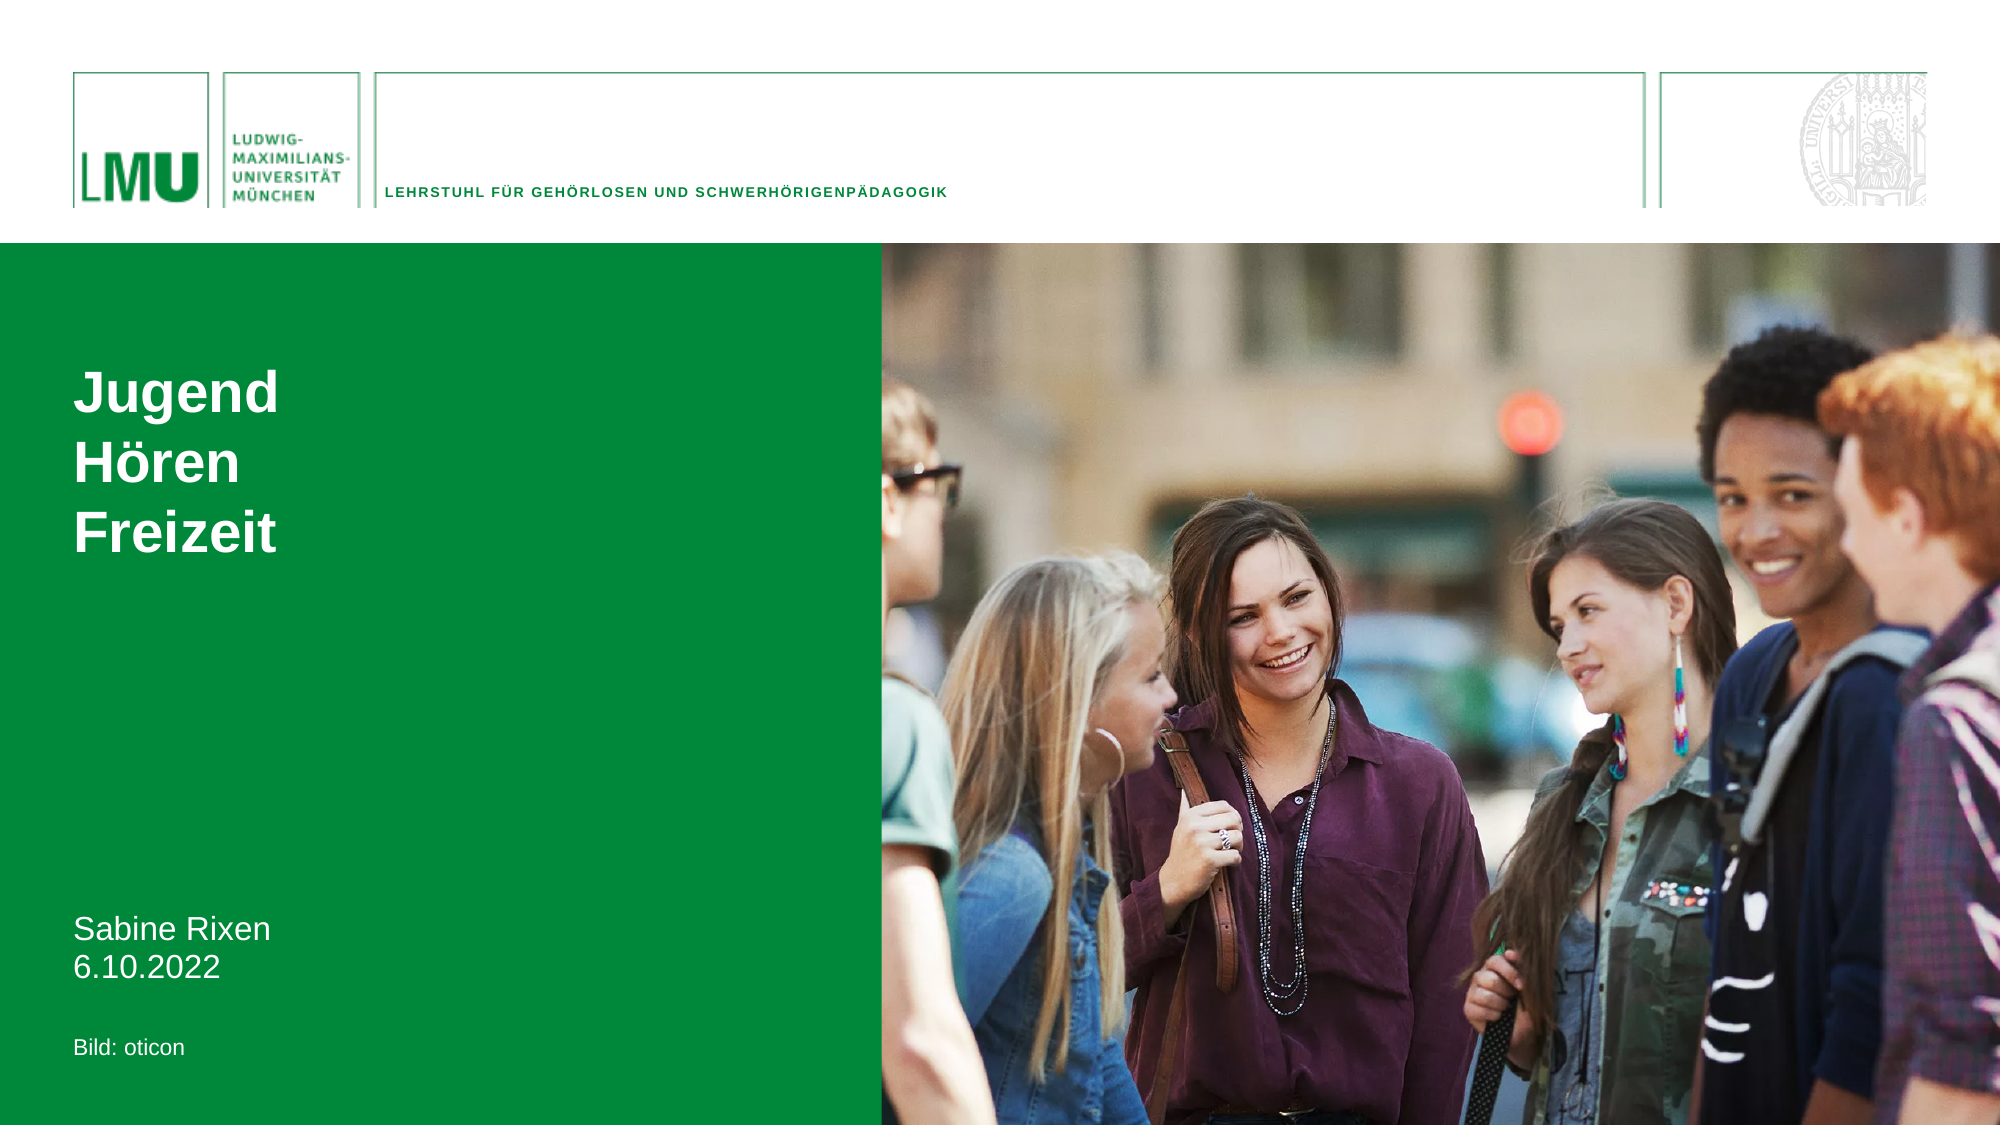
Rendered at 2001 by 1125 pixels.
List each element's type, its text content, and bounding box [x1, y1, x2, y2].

list Sabine Rixen 6.10.2022 Bild: oticon [73, 850, 814, 1060]
picture [881, 243, 2000, 1125]
list Jugend Hören Freizeit [73, 354, 813, 591]
list Lehrstuhl für Gehörlosen und Schwerhörigenpädagogik [376, 72, 1644, 208]
